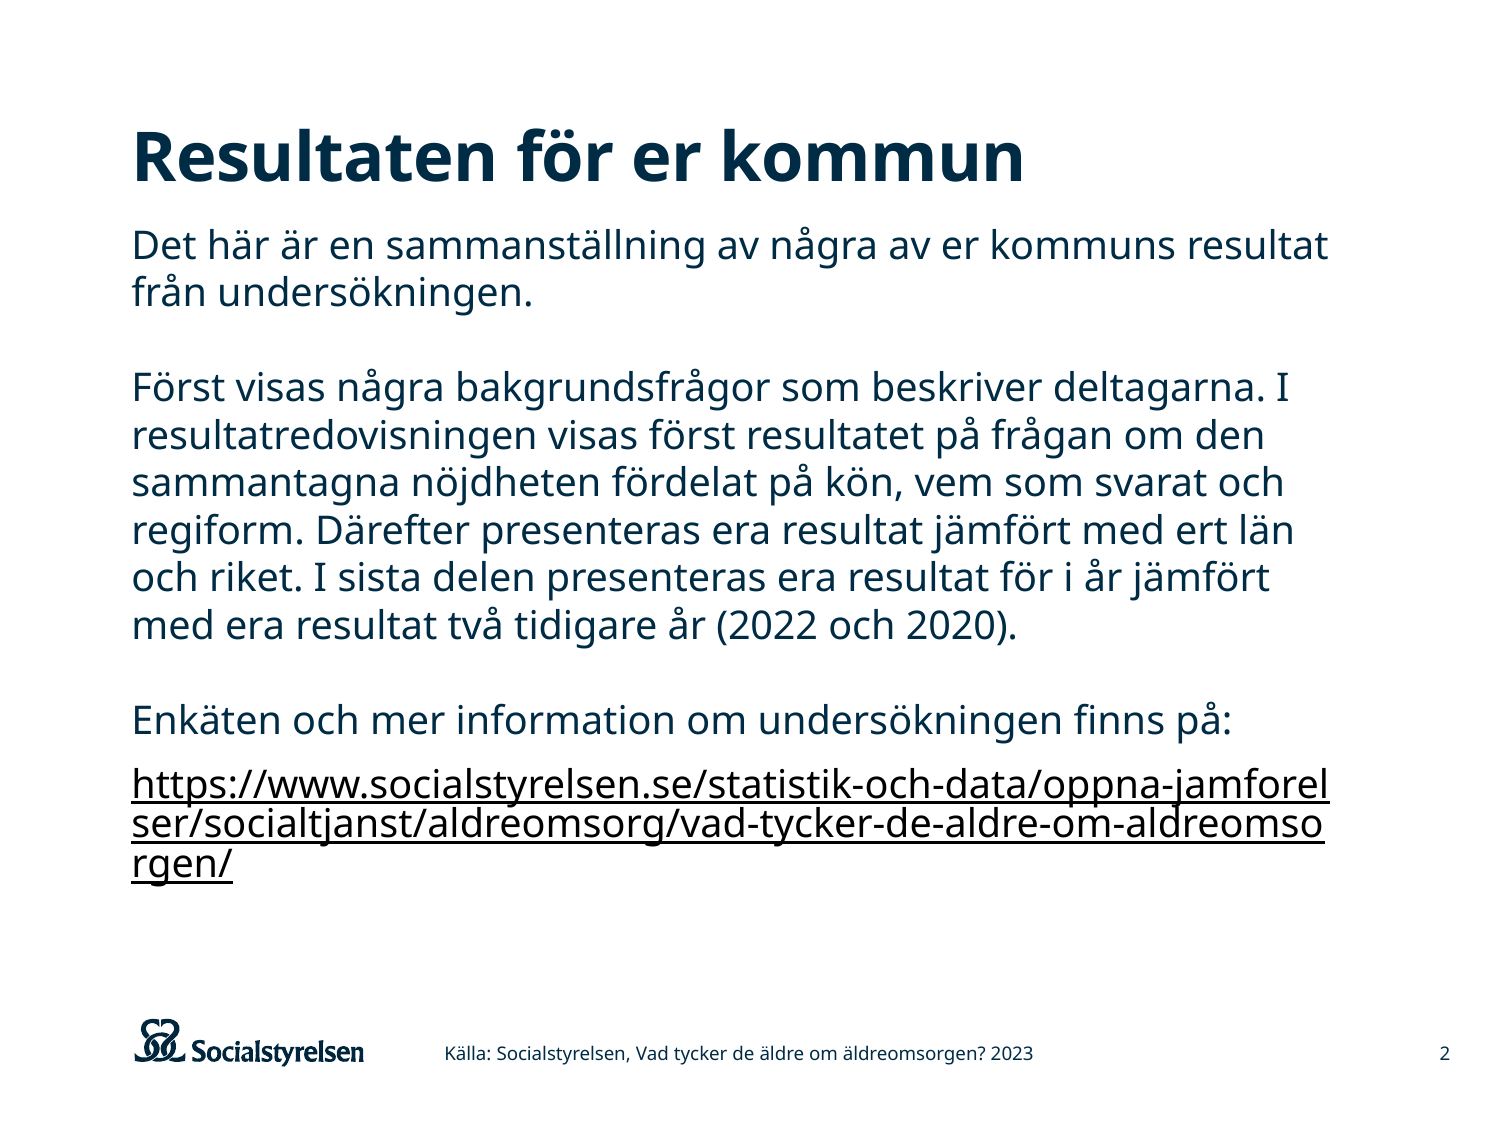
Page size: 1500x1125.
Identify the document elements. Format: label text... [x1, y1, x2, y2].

slide_number 2 [1379, 1032, 1451, 1077]
list Det här är en sammanställning av några av er kommuns resultat från undersökningen. Först visas några bakgrundsfrågor som beskriver deltagarna. I resultatredovisningen visas först resultatet på frågan om den sammantagna nöjdheten fördelat på kön, vem som svarat och regiform. Därefter presenteras era resultat jämfört med ert län och riket. I sista delen presenteras era resultat för i år jämfört med era resultat två tidigare år (2022 och 2020). Enkäten och mer information om undersökningen finns på: https://www.socialstyrelsen.se/statistik-och-data/oppna-jamforelser/socialtjanst/aldreomsorg/vad-tycker-de-aldre-om-aldreomsorgen/ [131, 219, 1339, 969]
footer Källa: Socialstyrelsen, Vad tycker de äldre om äldreomsorgen? 2023 [444, 1032, 1110, 1077]
title Resultaten för er kommun [131, 112, 1272, 219]
